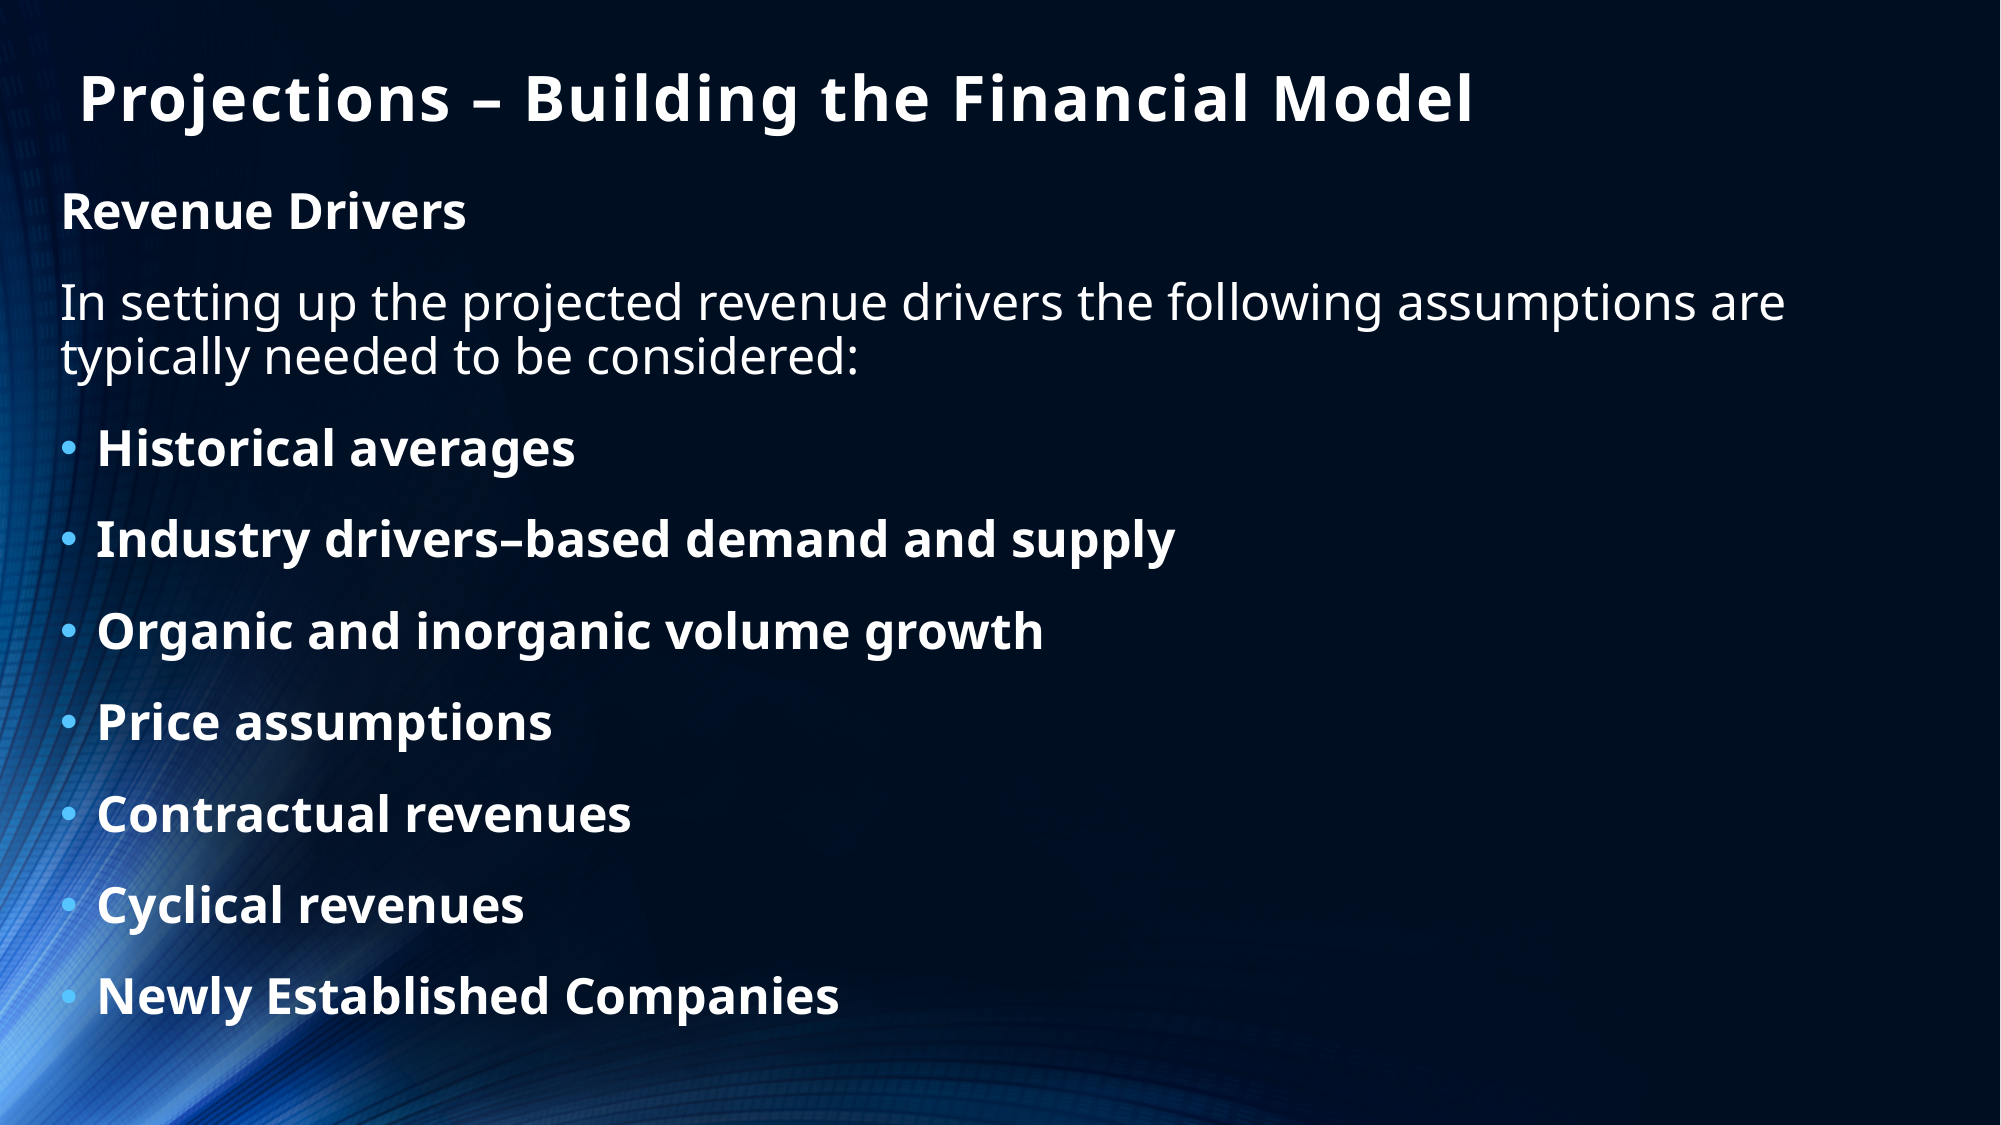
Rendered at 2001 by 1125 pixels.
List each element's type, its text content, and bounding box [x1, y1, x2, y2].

picture [0, 0, 2001, 1125]
list Revenue Drivers In setting up the projected revenue drivers the following assumptions are typically needed to be considered: Historical averages Industry drivers–based demand and supply Organic and inorganic volume growth Price assumptions Contractual revenues Cyclical revenues Newly Established Companies [45, 178, 1805, 1048]
title Projections – Building the Financial Model [63, 46, 1564, 144]
